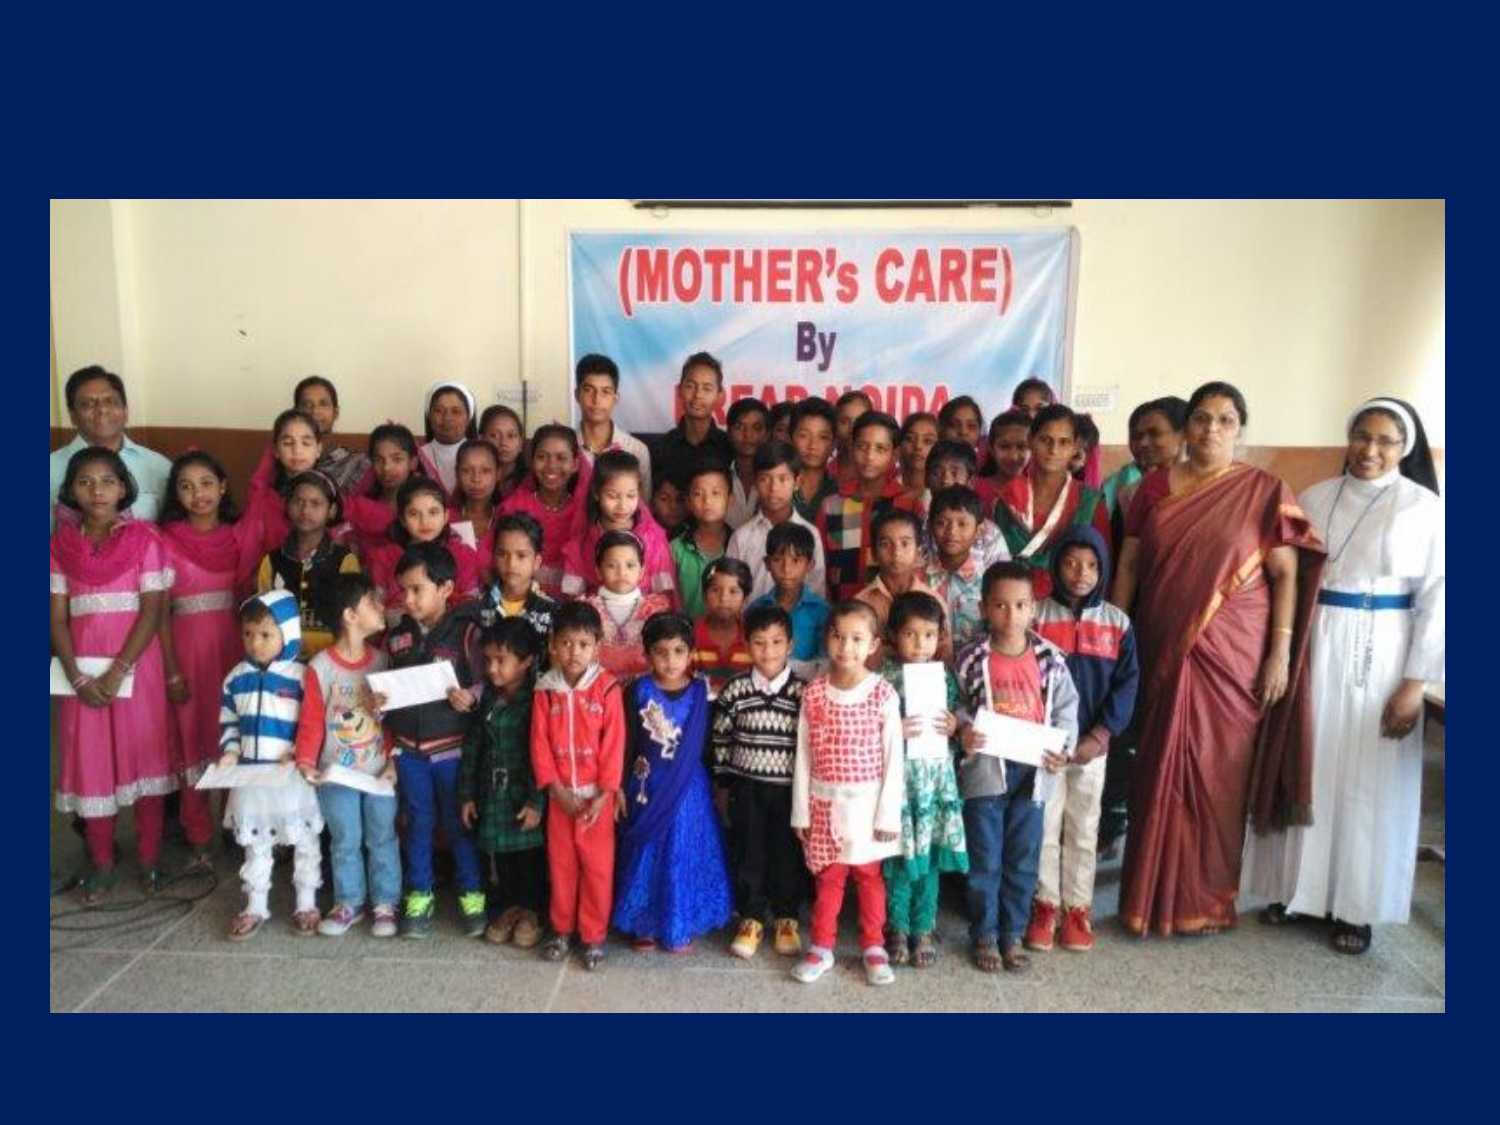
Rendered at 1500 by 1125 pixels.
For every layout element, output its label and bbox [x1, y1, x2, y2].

list [49, 199, 1446, 1013]
